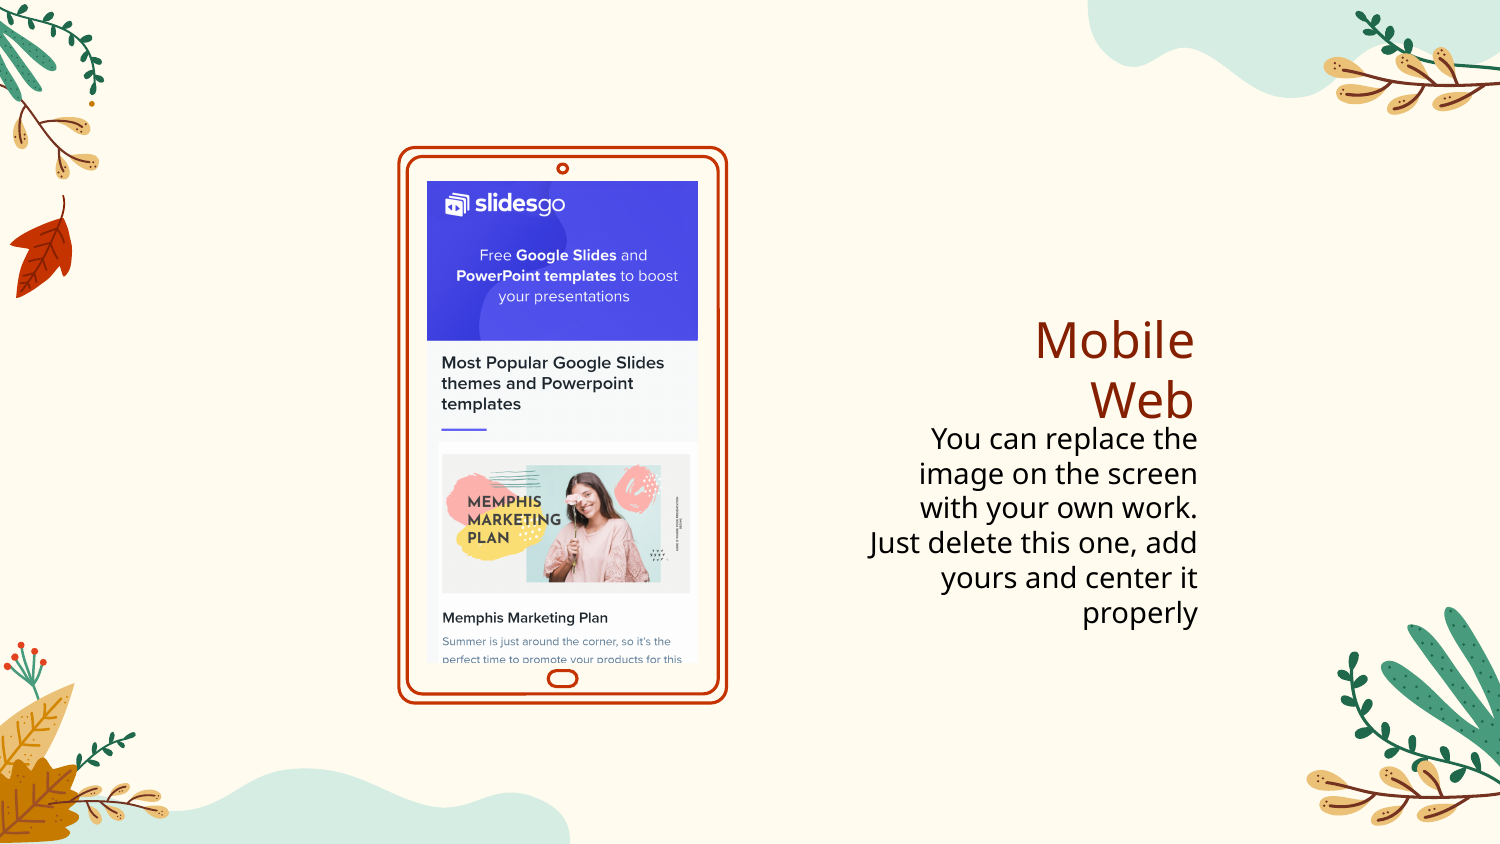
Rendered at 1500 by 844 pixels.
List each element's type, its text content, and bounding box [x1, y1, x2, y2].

picture [427, 177, 699, 667]
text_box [398, 147, 727, 704]
subtitle You can replace the image on the screen with your own work. Just delete this one, add yours and center it properly [849, 428, 1214, 622]
title Mobile Web [963, 310, 1196, 427]
